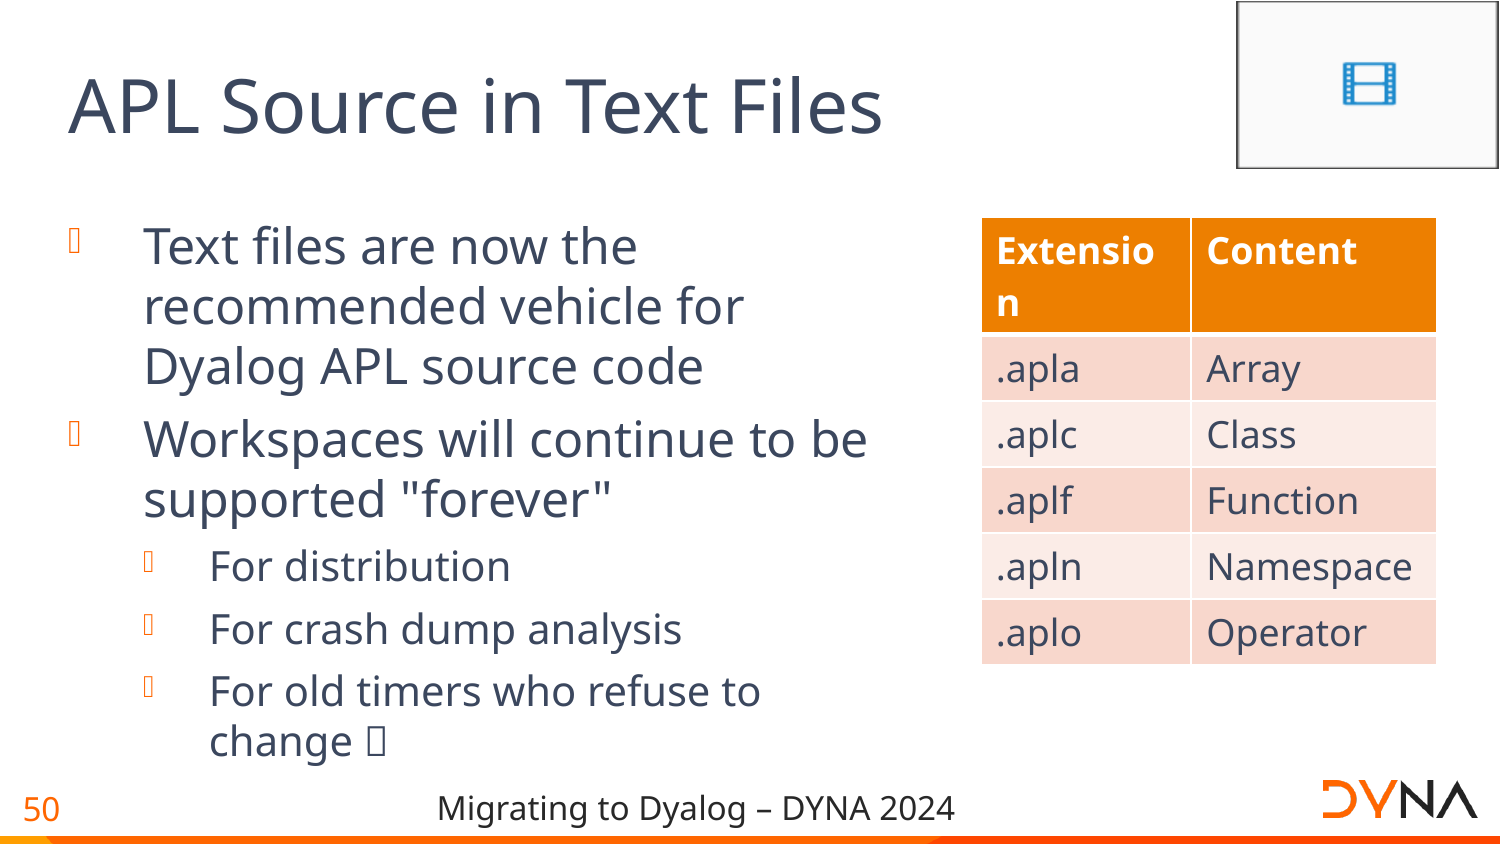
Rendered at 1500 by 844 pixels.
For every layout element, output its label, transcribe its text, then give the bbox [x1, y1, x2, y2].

table_cell Namespace [1192, 534, 1436, 598]
table_cell Array [1192, 337, 1436, 400]
list Text files are now the recommended vehicle for Dyalog APL source code Workspaces will continue to be supported "forever" For distribution For crash dump analysis For old timers who refuse to change  [53, 207, 926, 740]
table_cell Function [1192, 468, 1436, 532]
table_cell .aplf [982, 468, 1190, 532]
table_cell .apla [982, 337, 1190, 400]
table_cell .aplc [982, 402, 1190, 466]
table_cell Operator [1192, 600, 1436, 664]
title APL Source in Text Files [53, 43, 1209, 157]
picture [0, 836, 1500, 844]
table_header Content [1192, 218, 1436, 332]
picture [1323, 780, 1478, 818]
table_cell .aplo [982, 600, 1190, 664]
table_header Extension [982, 218, 1190, 332]
table_cell .apln [982, 534, 1190, 598]
table_cell Class [1192, 402, 1436, 466]
